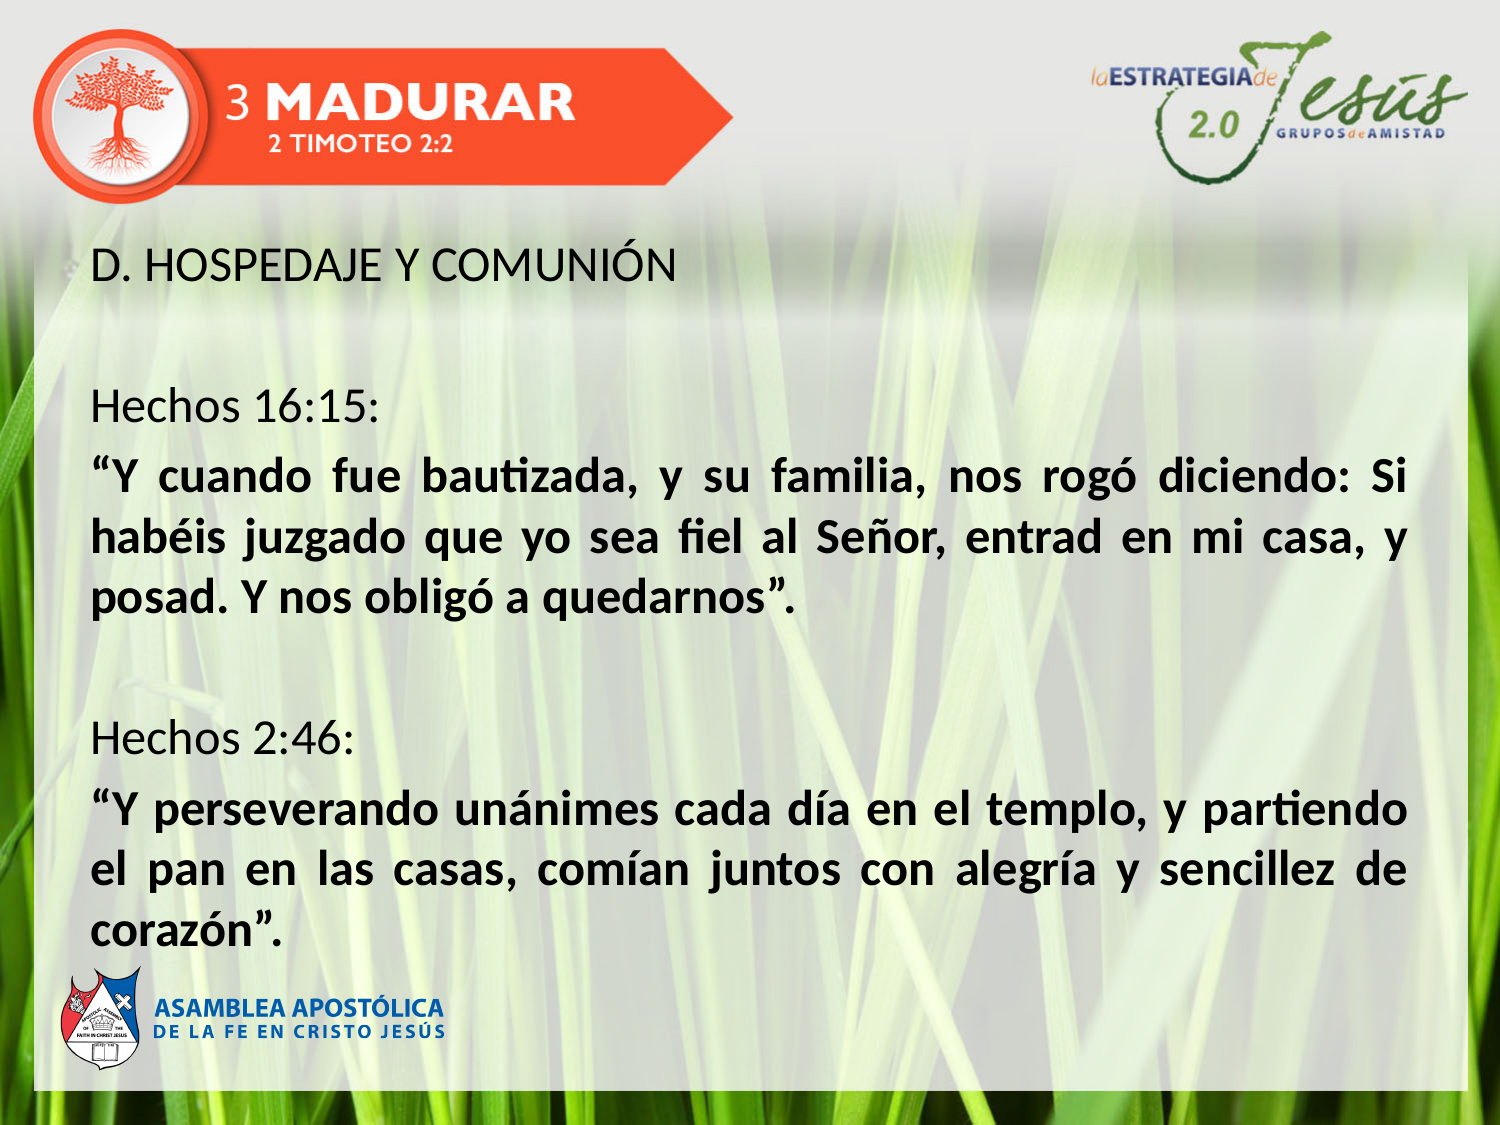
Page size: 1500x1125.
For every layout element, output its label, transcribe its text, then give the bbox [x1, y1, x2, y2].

picture [0, 0, 1500, 1125]
list D. HOSPEDAJE Y COMUNIÓN Hechos 16:15: “Y cuando fue bautizada, y su familia, nos rogó diciendo: Si habéis juzgado que yo sea fiel al Señor, entrad en mi casa, y posad. Y nos obligó a quedarnos”. Hechos 2:46: “Y perseverando unánimes cada día en el templo, y partiendo el pan en las casas, comían juntos con alegría y sencillez de corazón”. [75, 223, 1425, 966]
